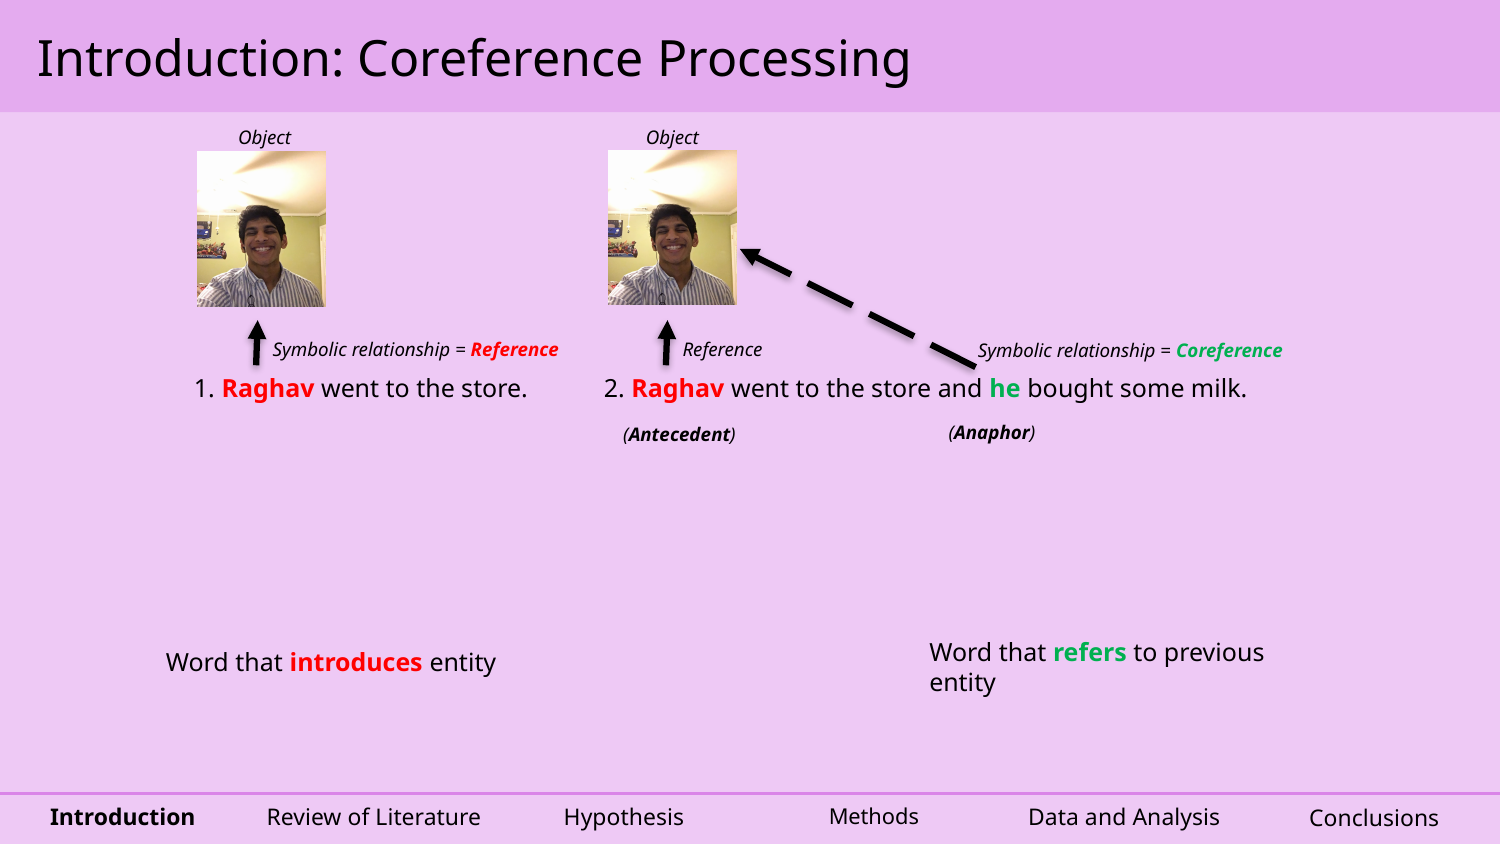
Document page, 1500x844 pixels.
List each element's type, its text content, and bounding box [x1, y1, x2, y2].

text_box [122, 364, 527, 411]
text_box Object [223, 117, 307, 150]
text_box (Anaphor) [933, 419, 1058, 459]
text_box Word that refers to previous entity [858, 629, 1338, 675]
text_box (Antecedent) [608, 419, 819, 457]
text_box Review of Literature [259, 802, 489, 842]
text_box Symbolic relationship = Reference [264, 329, 527, 363]
slide_number Conclusions [1259, 802, 1489, 843]
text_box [532, 117, 1484, 411]
picture [197, 151, 327, 307]
text_box Introduction [8, 802, 238, 842]
text_box Hypothesis [509, 802, 739, 842]
text_box Word that introduces entity [94, 639, 519, 685]
title Introduction: Coreference Processing [0, 0, 1500, 113]
text_box Data and Analysis [1009, 802, 1239, 842]
text_box Methods [759, 802, 989, 842]
